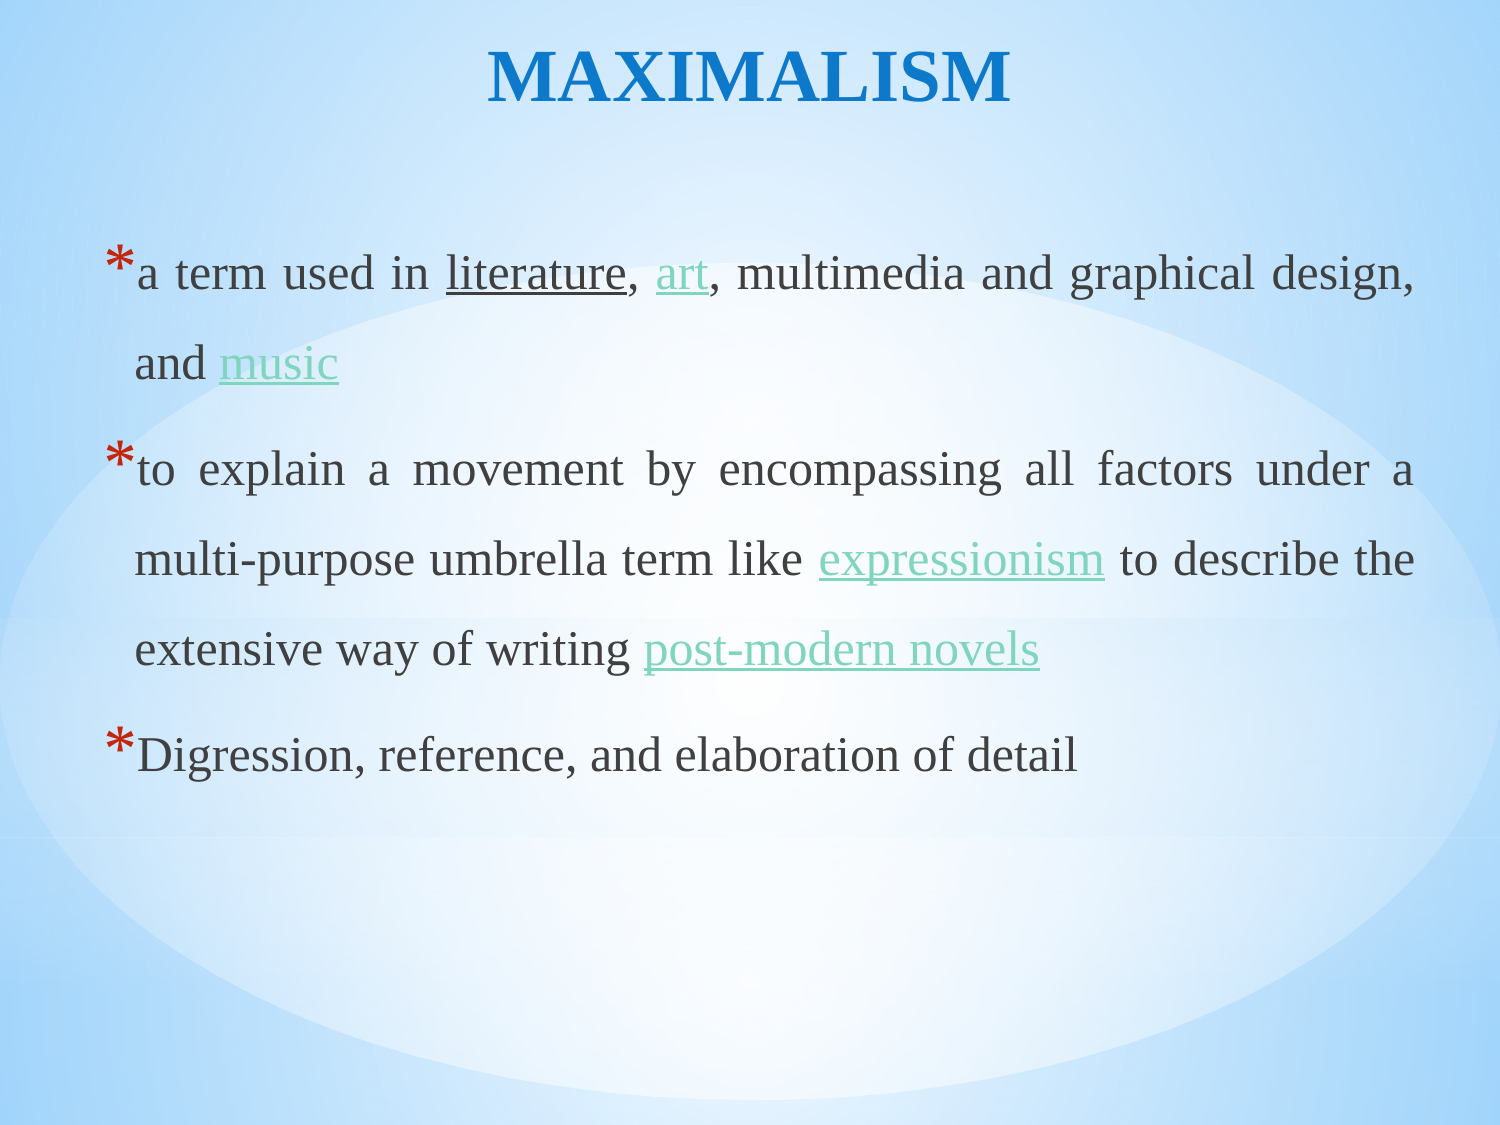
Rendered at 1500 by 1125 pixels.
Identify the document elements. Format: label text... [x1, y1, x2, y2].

list a term used in literature, art, multimedia and graphical design, and music to explain a movement by encompassing all factors under a multi-purpose umbrella term like expressionism to describe the extensive way of writing post-modern novels Digression, reference, and elaboration of detail [29, 125, 1431, 1001]
title MAXIMALISM [76, 19, 1424, 125]
